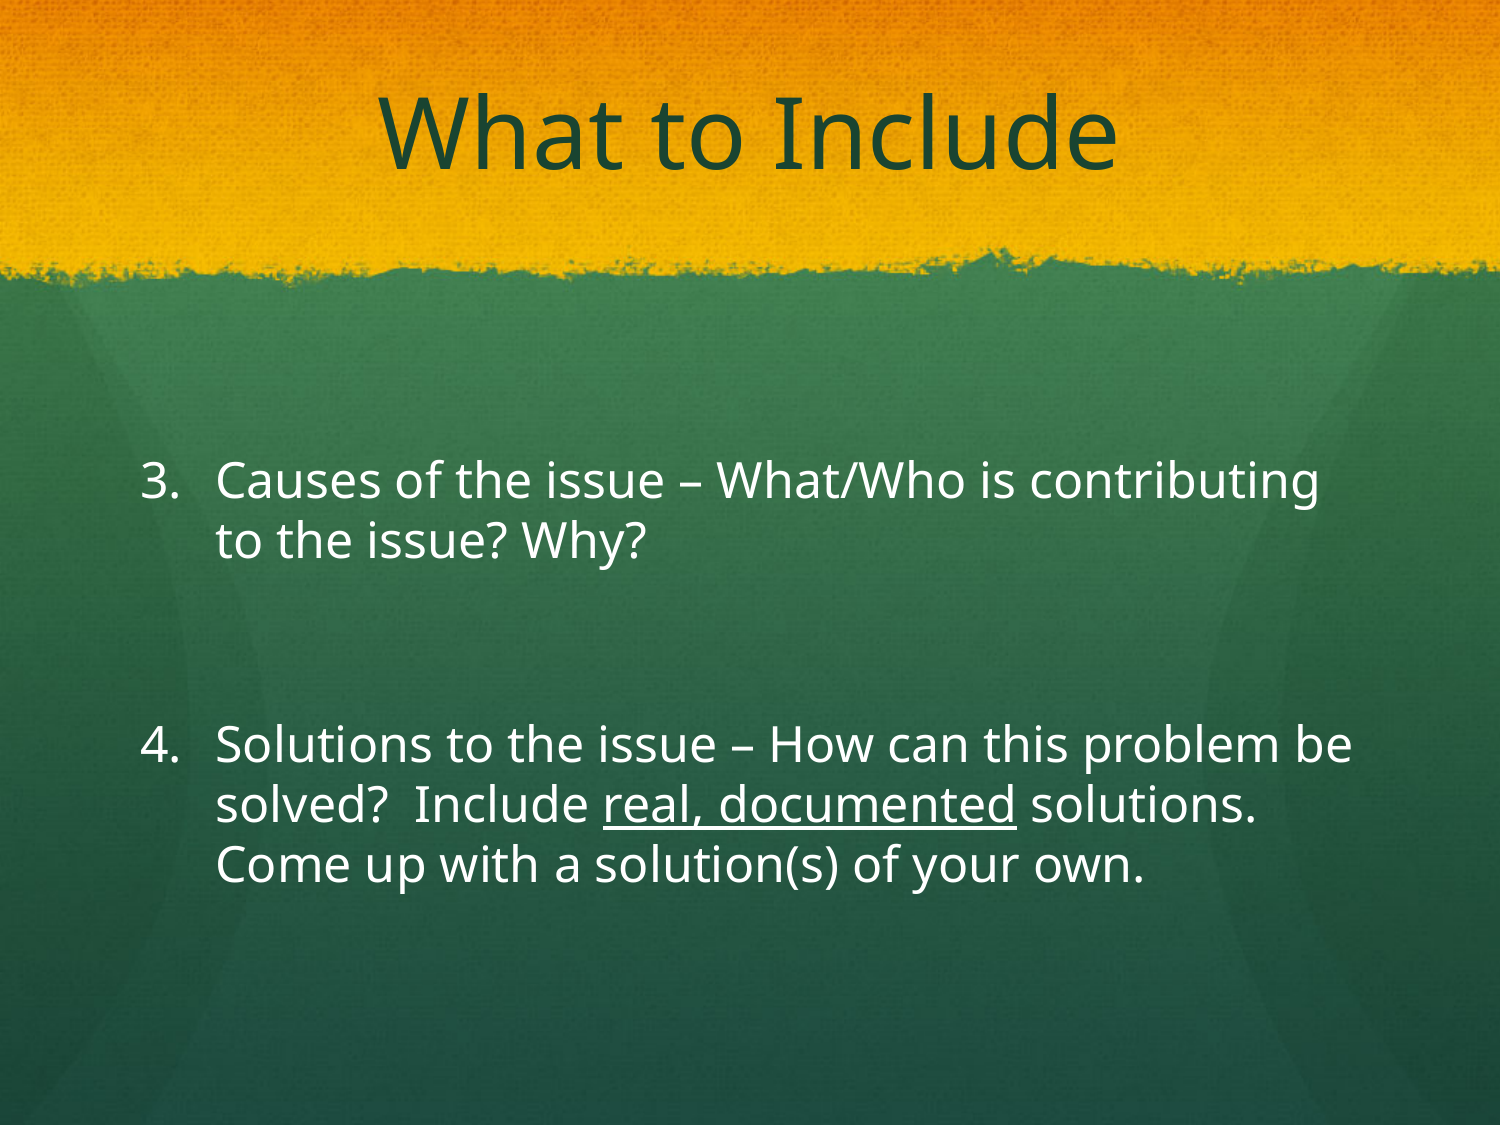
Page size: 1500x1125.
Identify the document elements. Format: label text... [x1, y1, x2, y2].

picture [0, 0, 1500, 1125]
list Causes of the issue – What/Who is contributing to the issue? Why? Solutions to the issue – How can this problem be solved? Include real, documented solutions. Come up with a solution(s) of your own. [125, 339, 1375, 1026]
title What to Include [125, 13, 1375, 246]
